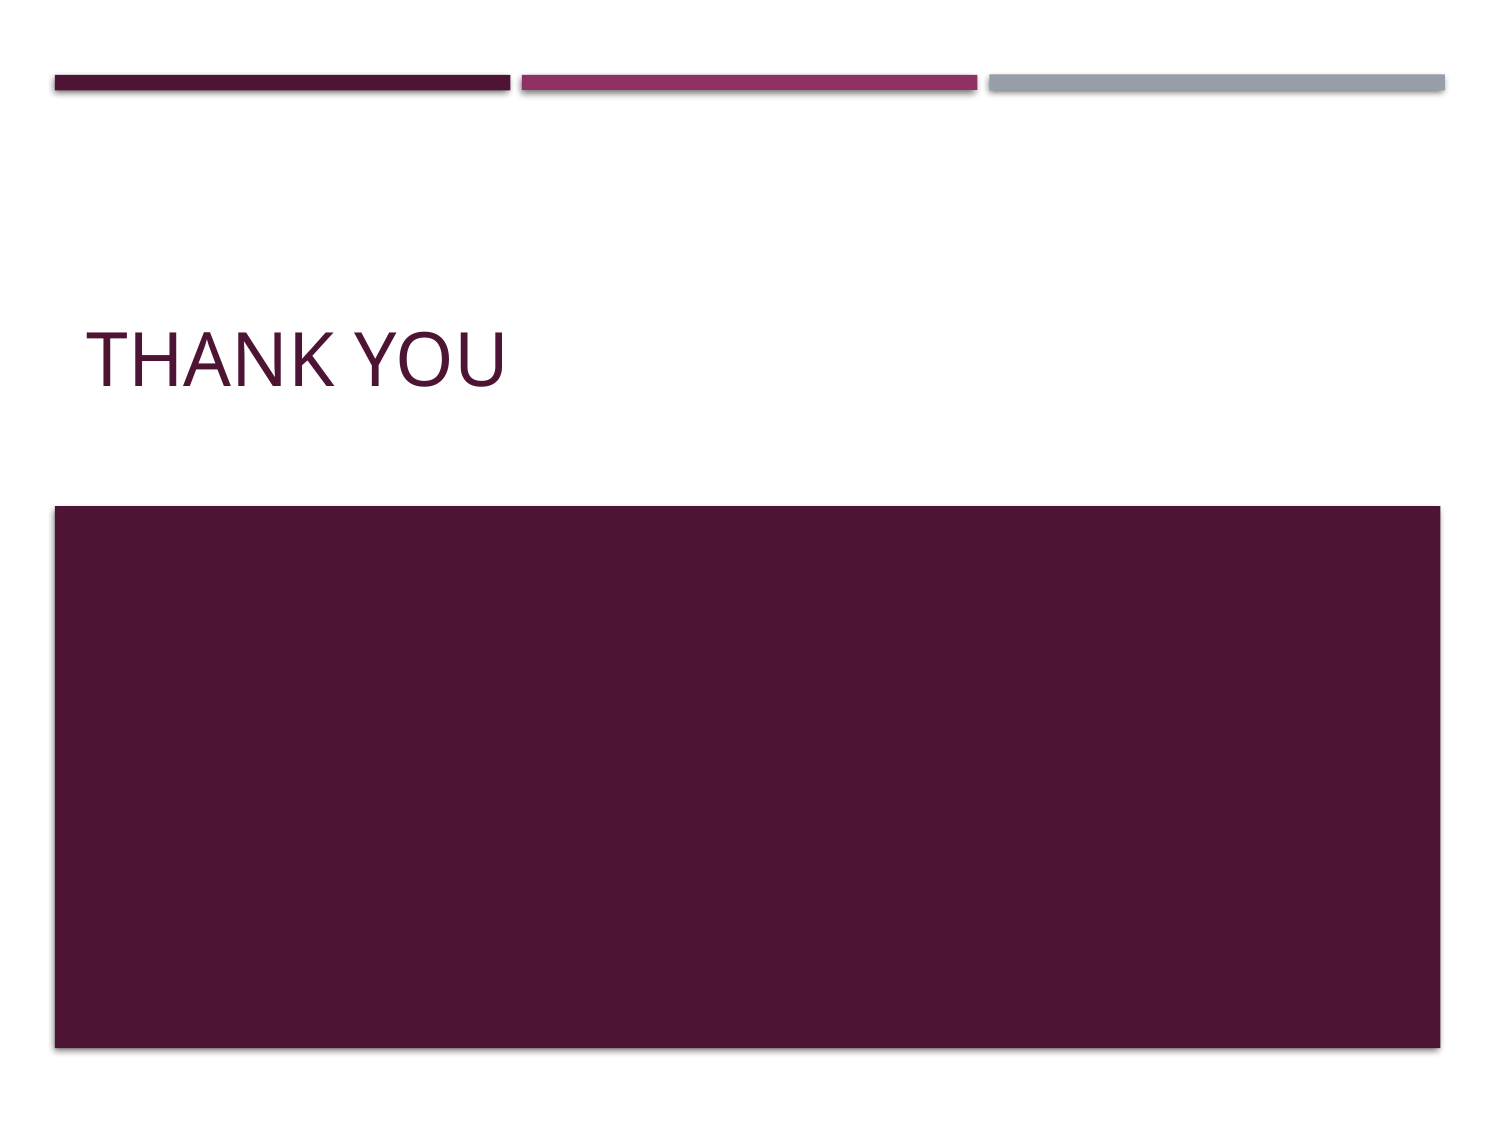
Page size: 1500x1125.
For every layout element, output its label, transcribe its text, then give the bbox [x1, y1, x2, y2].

title Thank you [71, 167, 1424, 410]
